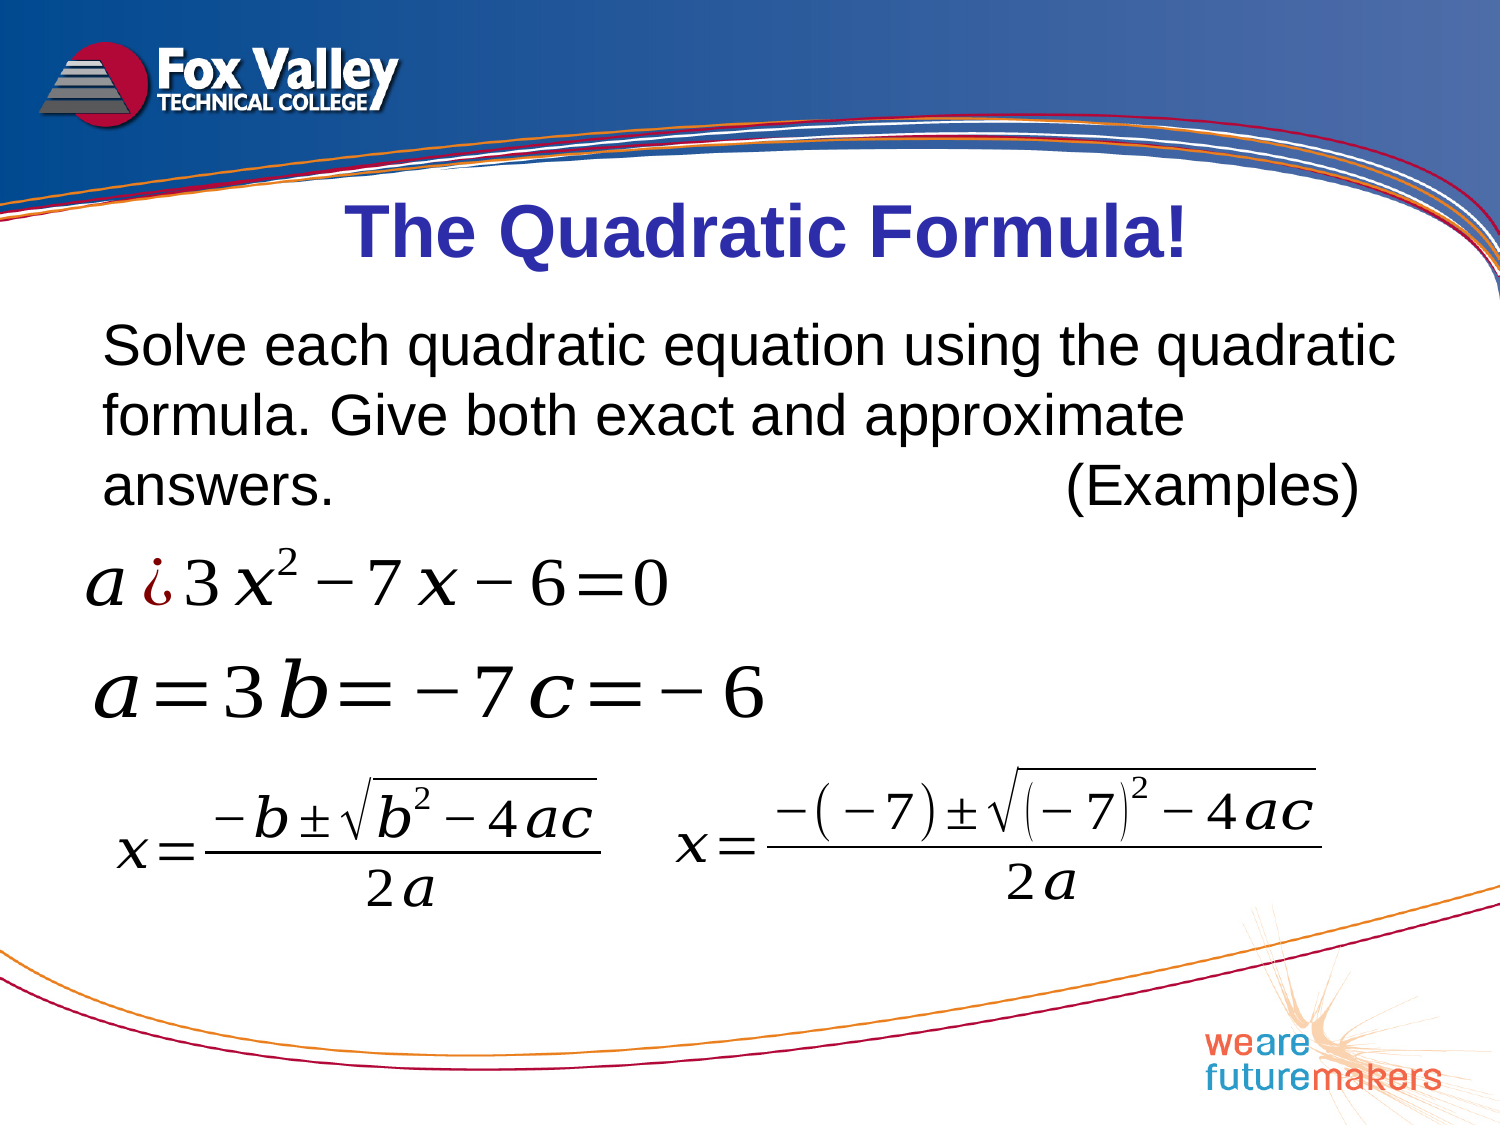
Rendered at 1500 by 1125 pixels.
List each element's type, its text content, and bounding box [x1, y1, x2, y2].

text_box Solve each quadratic equation using the quadratic formula. Give both exact and approximate answers. (Examples) [87, 299, 1425, 525]
text_box The Quadratic Formula! [329, 174, 1205, 280]
picture [0, 0, 1500, 1125]
